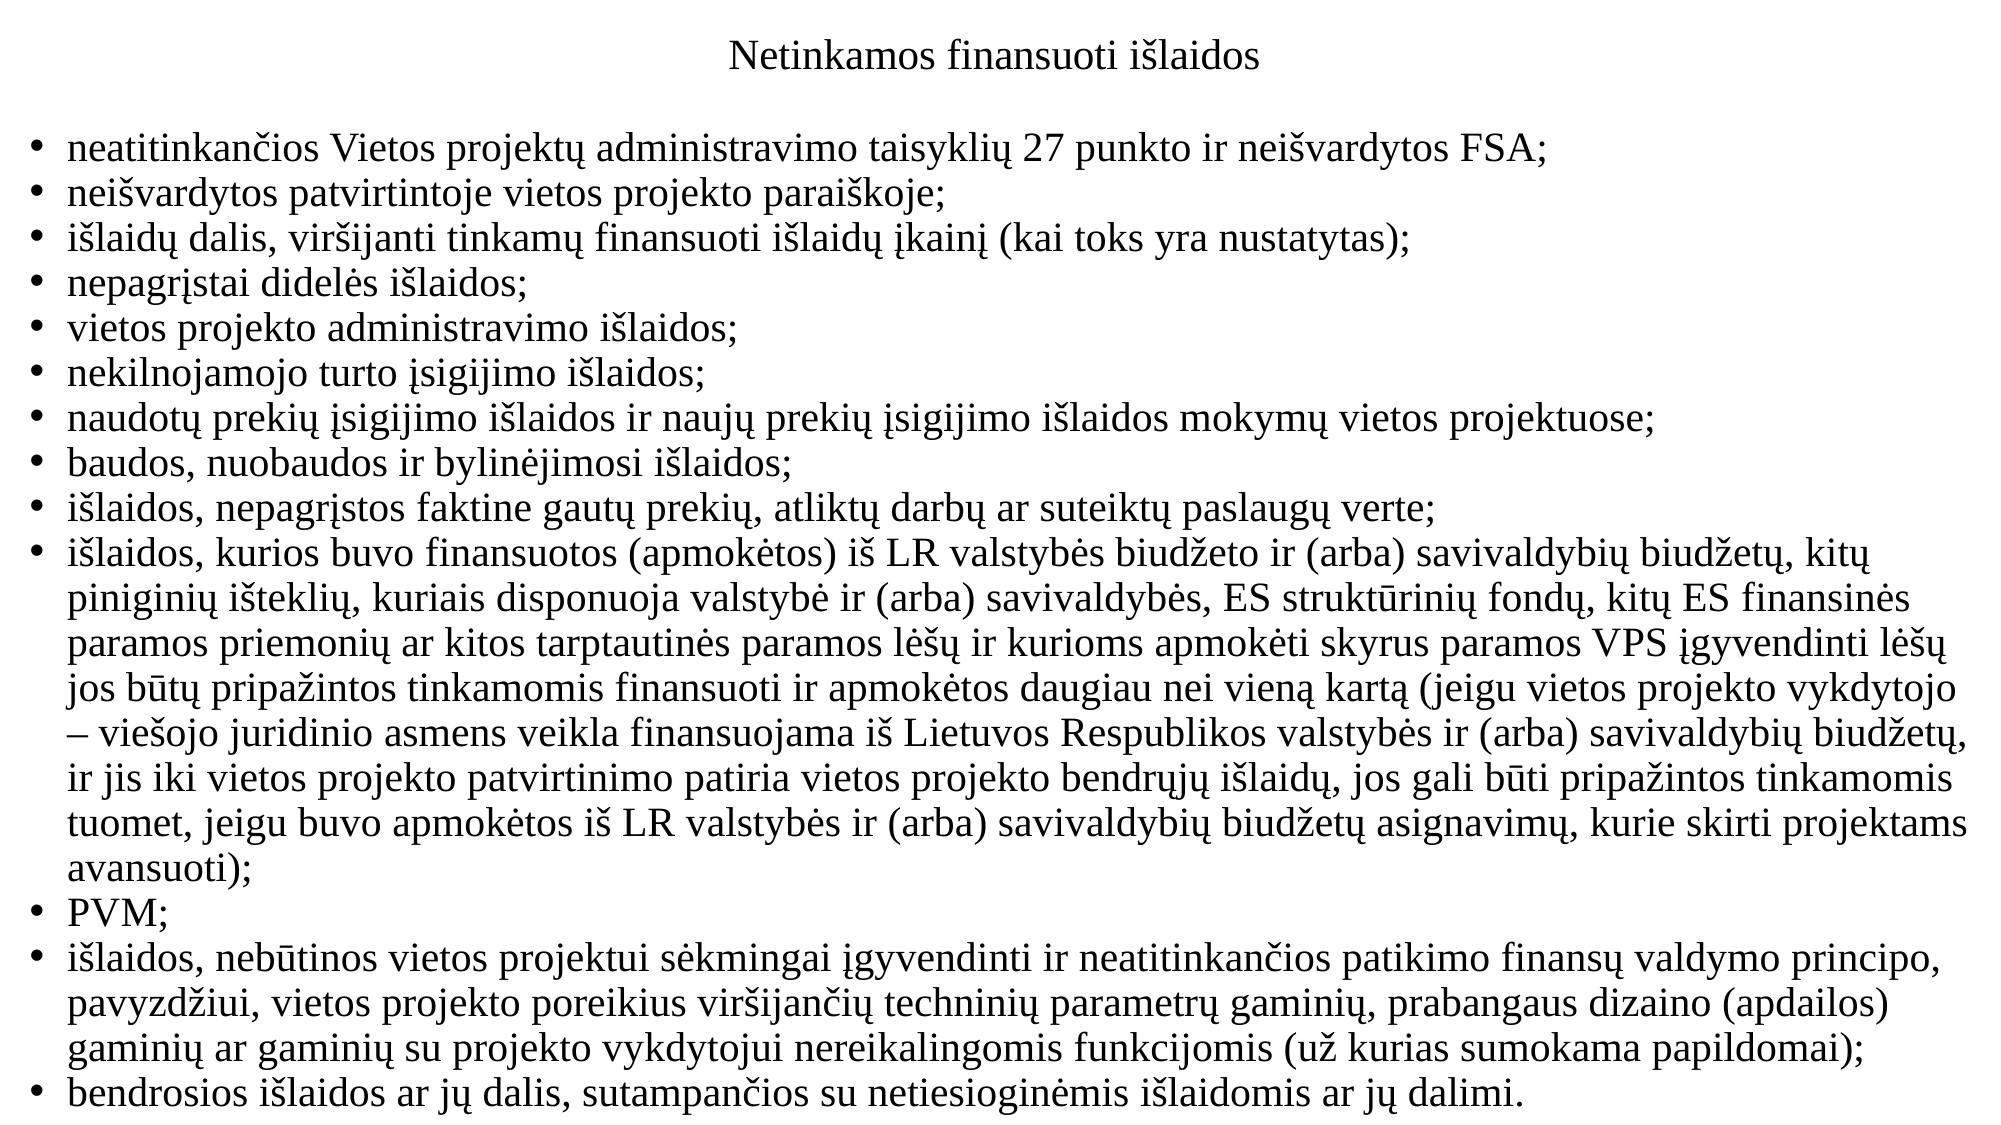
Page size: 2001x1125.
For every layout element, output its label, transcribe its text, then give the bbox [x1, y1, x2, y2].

list neatitinkančios Vietos projektų administravimo taisyklių 27 punkto ir neišvardytos FSA; neišvardytos patvirtintoje vietos projekto paraiškoje; išlaidų dalis, viršijanti tinkamų finansuoti išlaidų įkainį (kai toks yra nustatytas); nepagrįstai didelės išlaidos; vietos projekto administravimo išlaidos; nekilnojamojo turto įsigijimo išlaidos; naudotų prekių įsigijimo išlaidos ir naujų prekių įsigijimo išlaidos mokymų vietos projektuose; baudos, nuobaudos ir bylinėjimosi išlaidos; išlaidos, nepagrįstos faktine gautų prekių, atliktų darbų ar suteiktų paslaugų verte; išlaidos, kurios buvo finansuotos (apmokėtos) iš LR valstybės biudžeto ir (arba) savivaldybių biudžetų, kitų piniginių išteklių, kuriais disponuoja valstybė ir (arba) savivaldybės, ES struktūrinių fondų, kitų ES finansinės paramos priemonių ar kitos tarptautinės paramos lėšų ir kurioms apmokėti skyrus paramos VPS įgyvendinti lėšų jos būtų pripažintos tinkamomis finansuoti ir apmokėtos daugiau nei vieną kartą (jeigu vietos projekto vykdytojo – viešojo juridinio asmens veikla finansuojama iš Lietuvos Respublikos valstybės ir (arba) savivaldybių biudžetų, ir jis iki vietos projekto patvirtinimo patiria vietos projekto bendrųjų išlaidų, jos gali būti pripažintos tinkamomis tuomet, jeigu buvo apmokėtos iš LR valstybės ir (arba) savivaldybių biudžetų asignavimų, kurie skirti projektams avansuoti); PVM; išlaidos, nebūtinos vietos projektui sėkmingai įgyvendinti ir neatitinkančios patikimo finansų valdymo principo, pavyzdžiui, vietos projekto poreikius viršijančių techninių parametrų gaminių, prabangaus dizaino (apdailos) gaminių ar gaminių su projekto vykdytojui nereikalingomis funkcijomis (už kurias sumokama papildomai); bendrosios išlaidos ar jų dalis, sutampančios su netiesioginėmis išlaidomis ar jų dalimi. [14, 117, 1992, 1125]
title Netinkamos finansuoti išlaidos [137, 24, 1863, 88]
